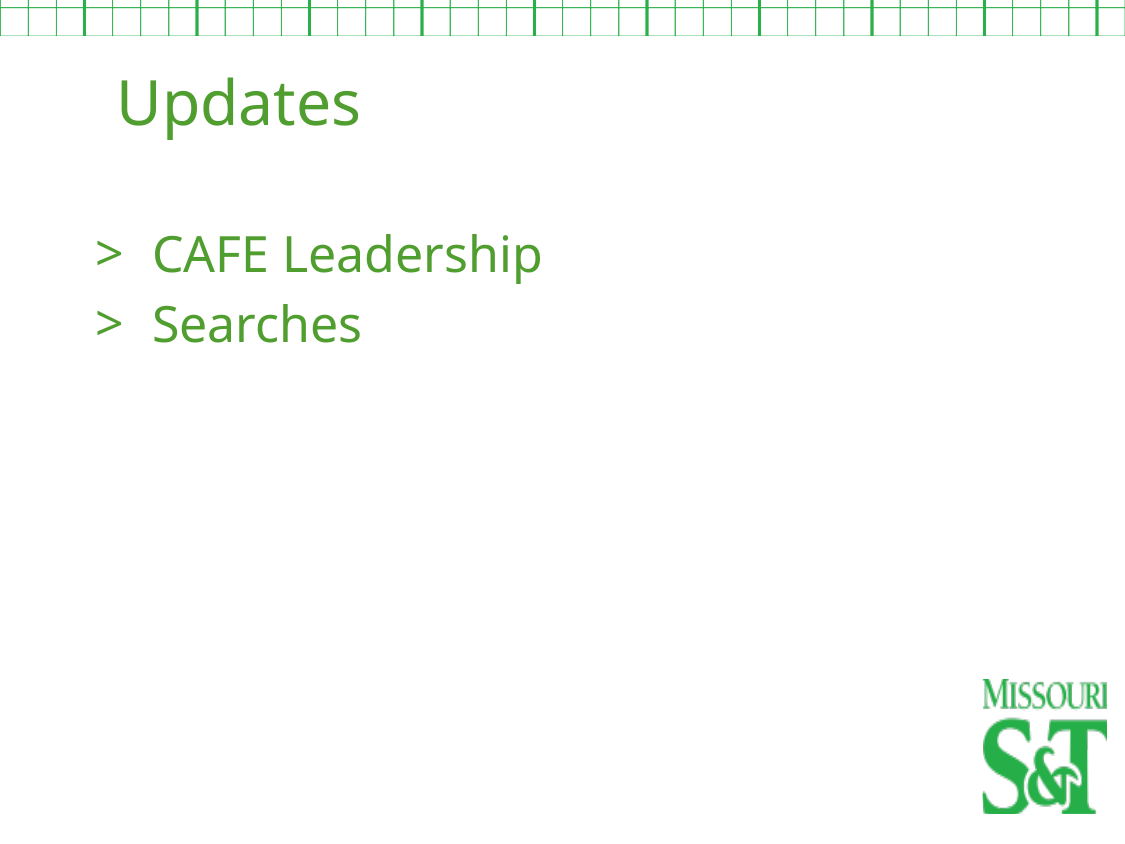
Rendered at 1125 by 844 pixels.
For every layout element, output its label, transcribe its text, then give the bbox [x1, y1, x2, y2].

picture [0, 0, 1125, 36]
list Updates [101, 64, 1109, 187]
list CAFE Leadership Searches [81, 214, 1090, 670]
